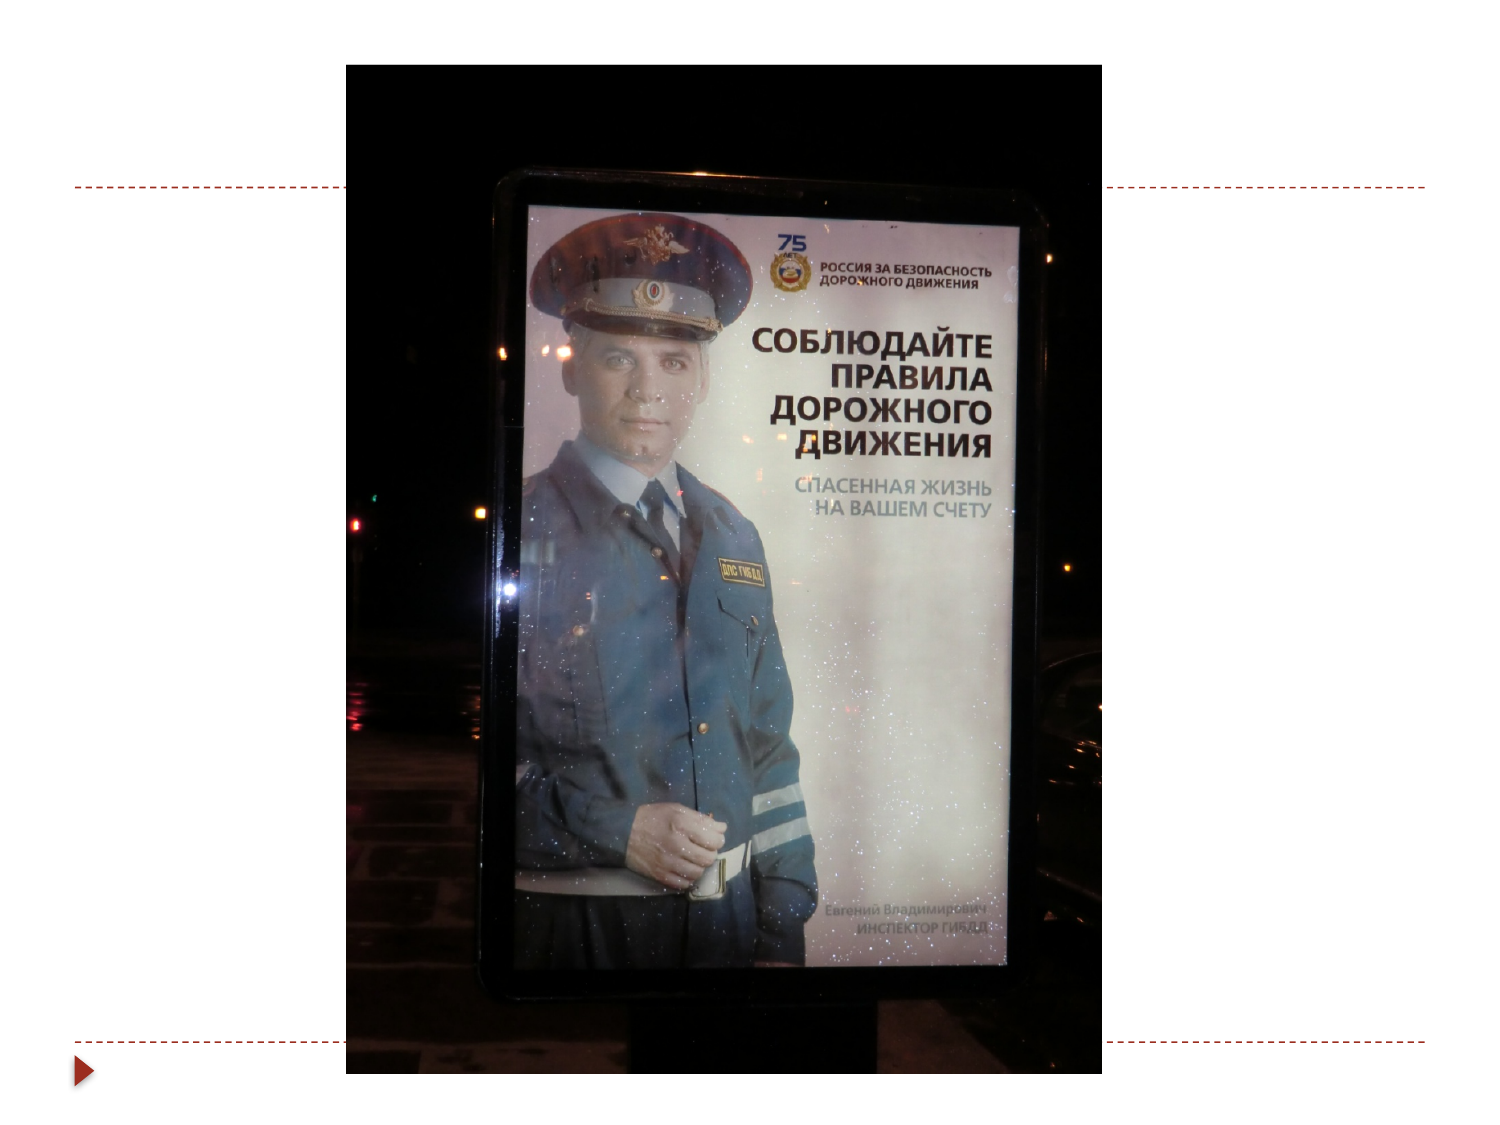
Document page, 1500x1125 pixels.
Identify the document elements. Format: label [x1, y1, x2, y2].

picture [346, 948, 1102, 1073]
picture [346, 66, 1102, 190]
list [218, 190, 1228, 948]
